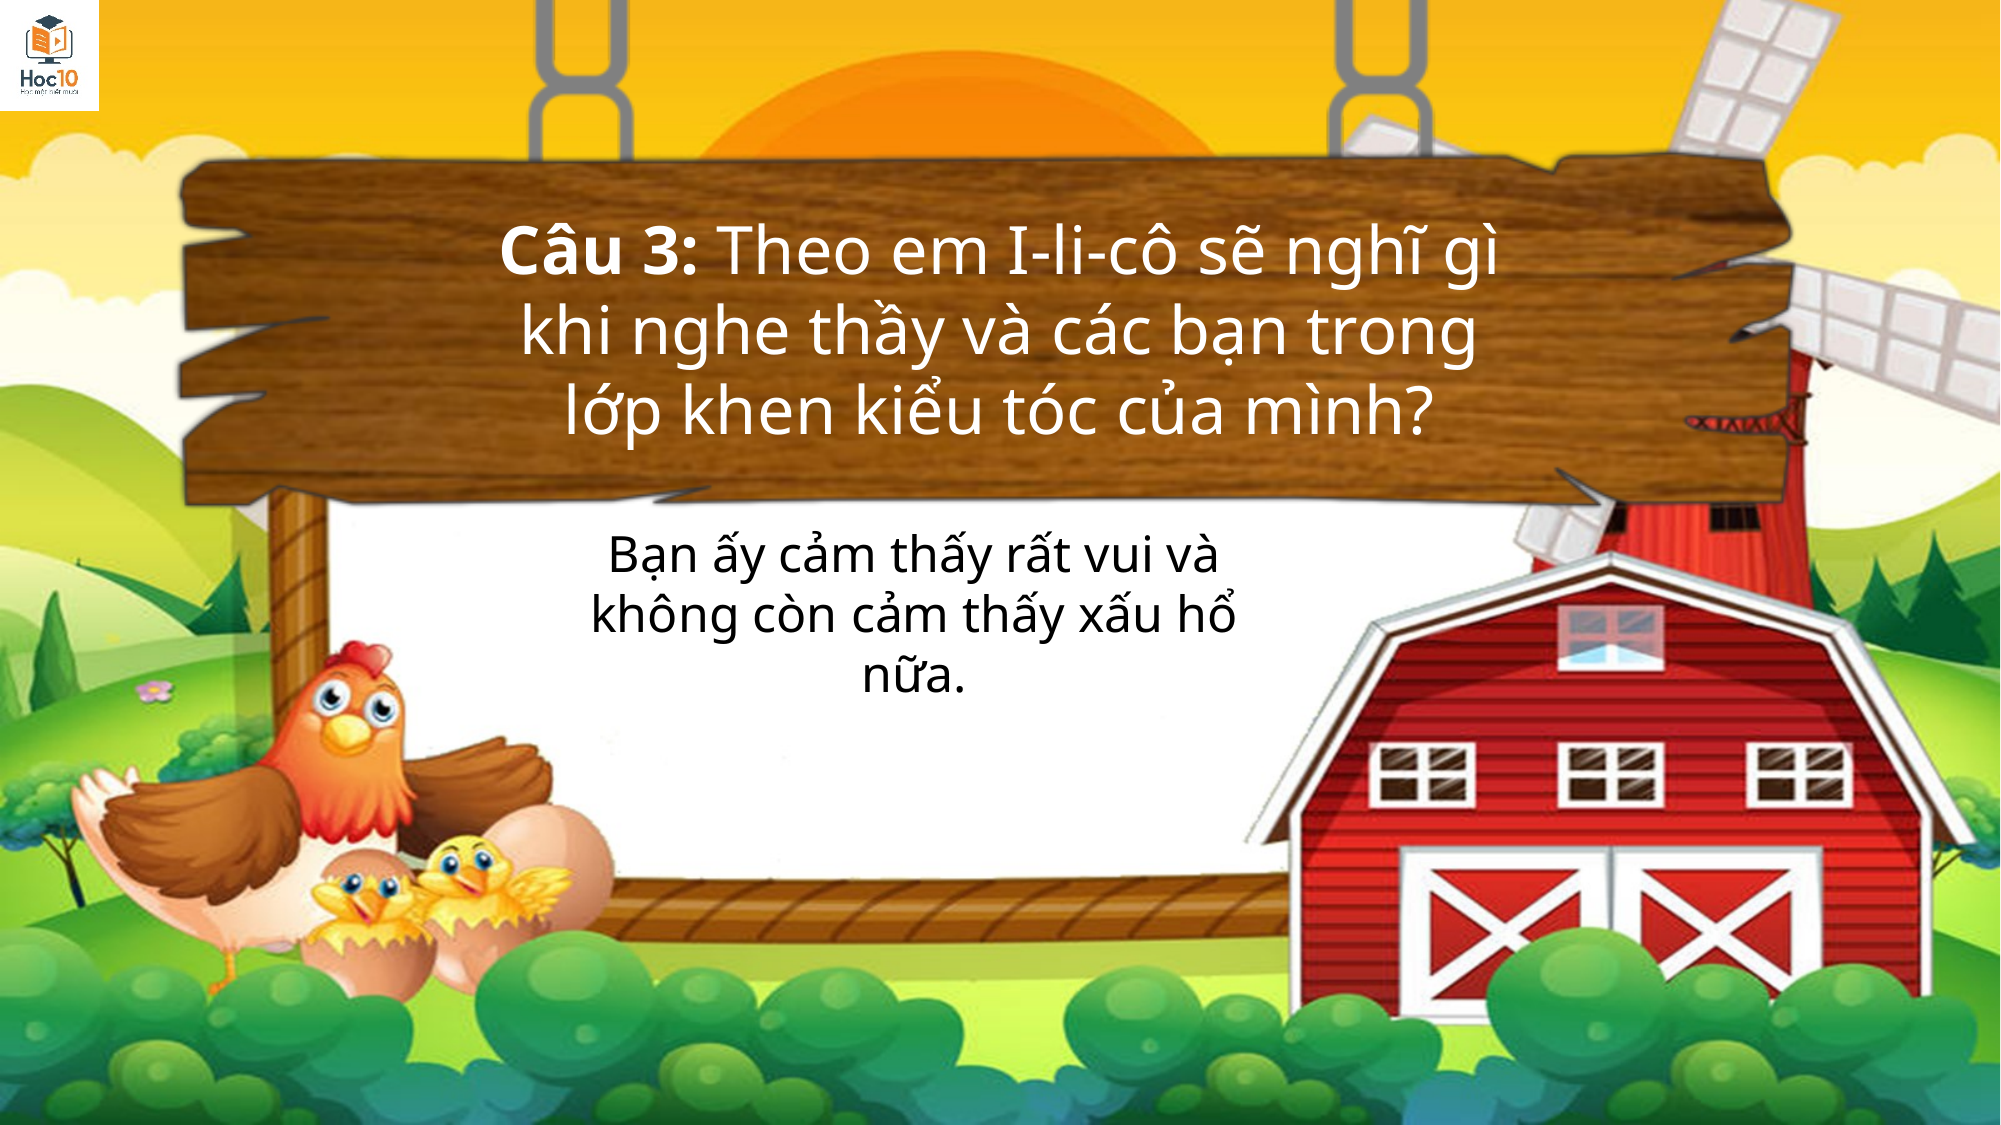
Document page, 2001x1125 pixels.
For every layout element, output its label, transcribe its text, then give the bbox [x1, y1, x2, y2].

text_box Bạn ấy cảm thấy rất vui và không còn cảm thấy xấu hổ nữa. [515, 513, 1313, 713]
picture [0, 0, 2001, 1125]
